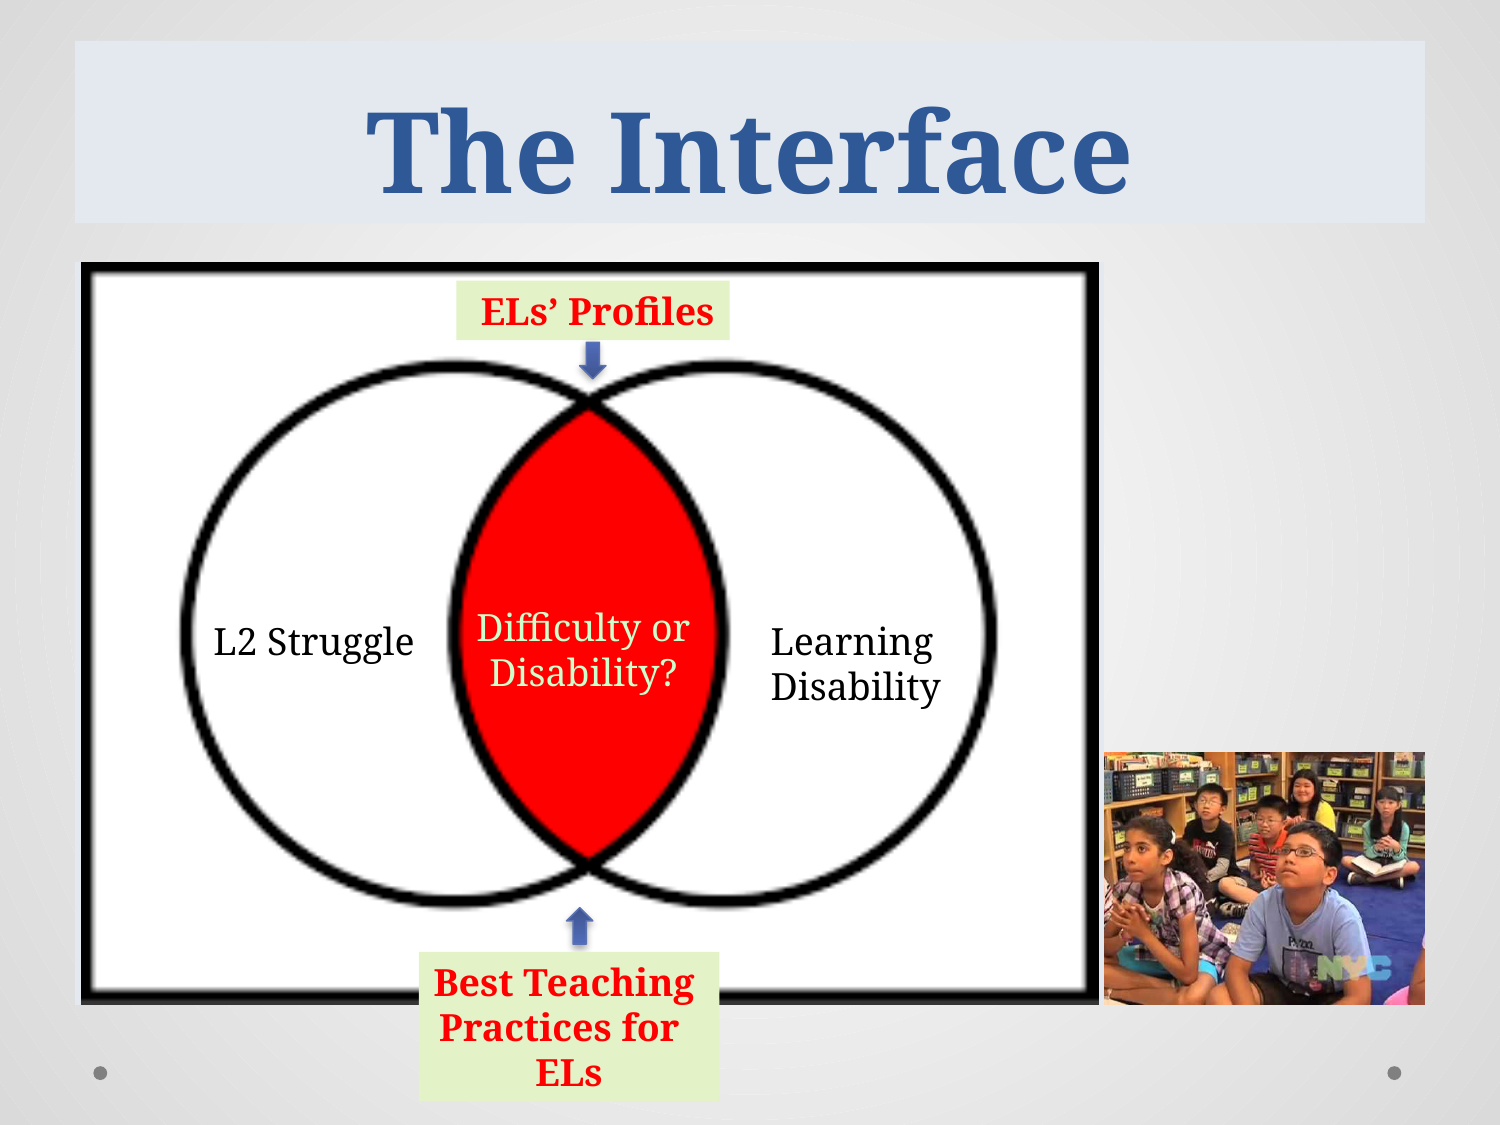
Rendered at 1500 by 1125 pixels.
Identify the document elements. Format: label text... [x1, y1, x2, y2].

title The Interface [75, 40, 1425, 224]
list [74, 262, 1105, 1006]
text_box Best Teaching Practices for ELs [418, 1014, 720, 1102]
picture [1105, 752, 1425, 1005]
